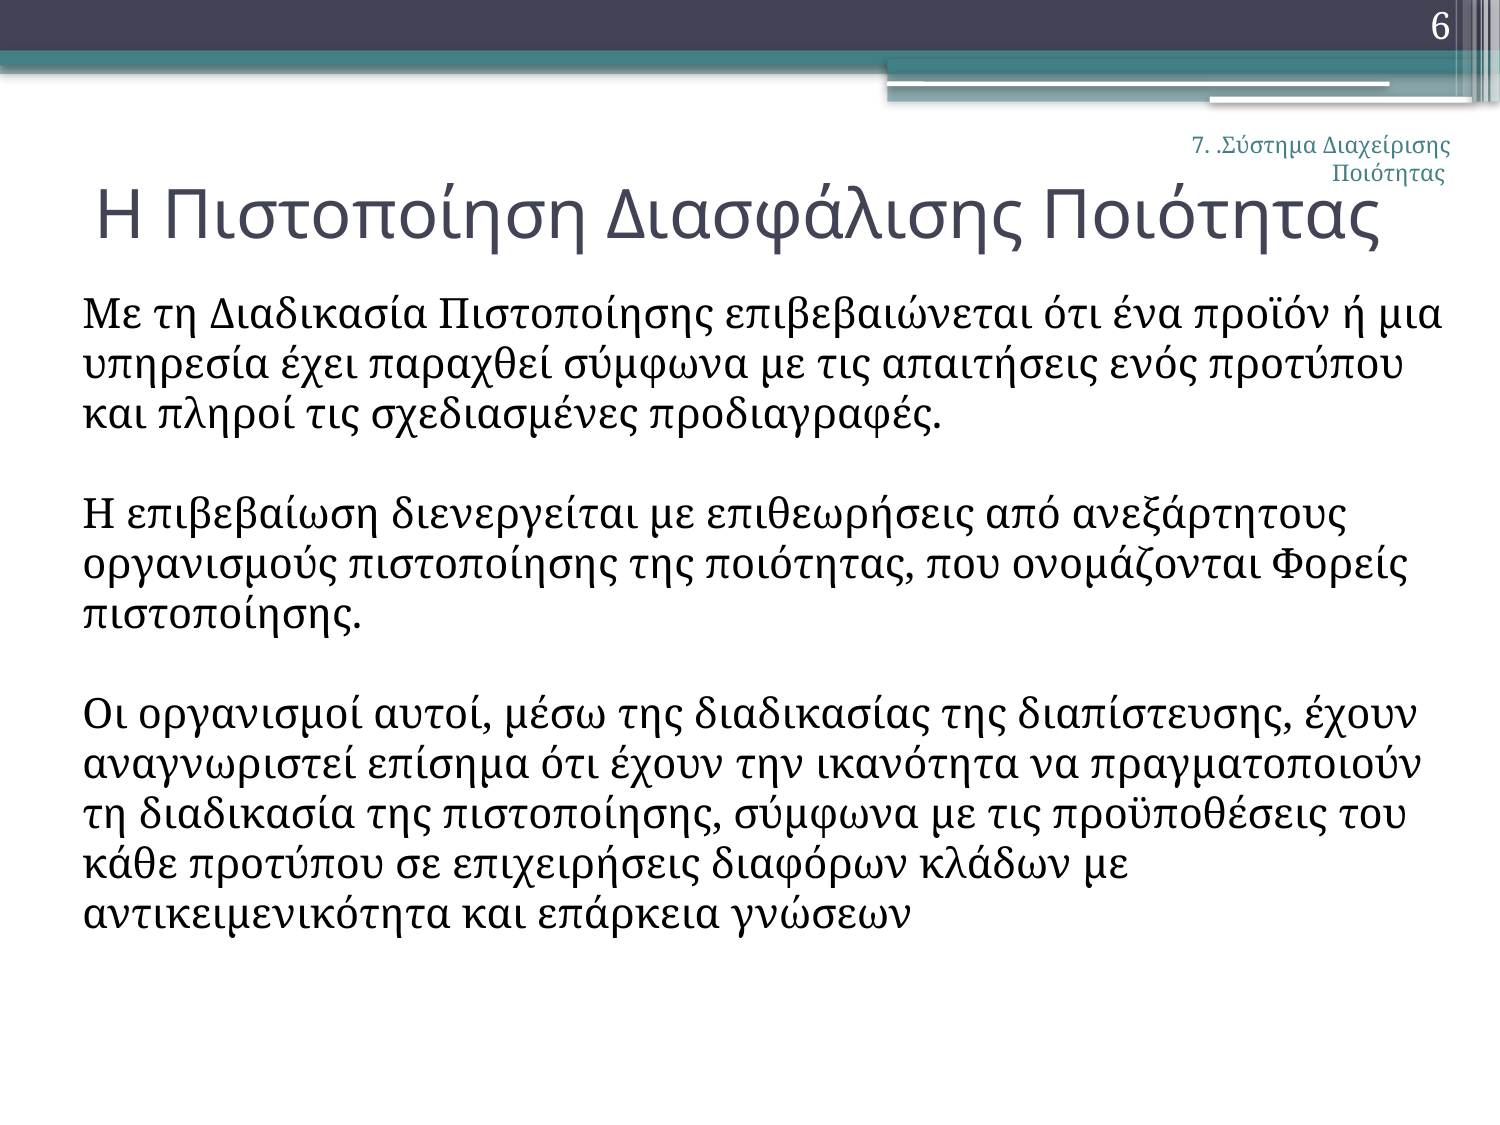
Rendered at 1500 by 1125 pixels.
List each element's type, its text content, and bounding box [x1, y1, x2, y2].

title Η Πιστοποίηση Διασφάλισης Ποιότητας [53, 123, 1404, 299]
slide_number 6 [1341, 0, 1466, 61]
text_box Με τη Διαδικασία Πιστοποίησης επιβεβαιώνεται ότι ένα προϊόν ή μια υπηρεσία έχει παραχθεί σύμφωνα με τις απαιτήσεις ενός προτύπου και πληροί τις σχεδιασμένες προδιαγραφές. Η επιβεβαίωση διενεργείται με επιθεωρήσεις από ανεξάρτητους οργανισμούς πιστοποίησης της ποιότητας, που ονομάζονται Φορείς πιστοποίησης. Οι οργανισμοί αυτοί, μέσω της διαδικασίας της διαπίστευσης, έχουν αναγνωριστεί επίσημα ότι έχουν την ικανότητα να πραγματοποιούν τη διαδικασία της πιστοποίησης, σύμφωνα με τις προϋποθέσεις του κάθε προτύπου σε επιχειρήσεις διαφόρων κλάδων με αντικειμενικότητα και επάρκεια γνώσεων [67, 278, 1468, 944]
footer 7. .Σύστημα Διαχείρισης Ποιότητας [1070, 123, 1466, 199]
